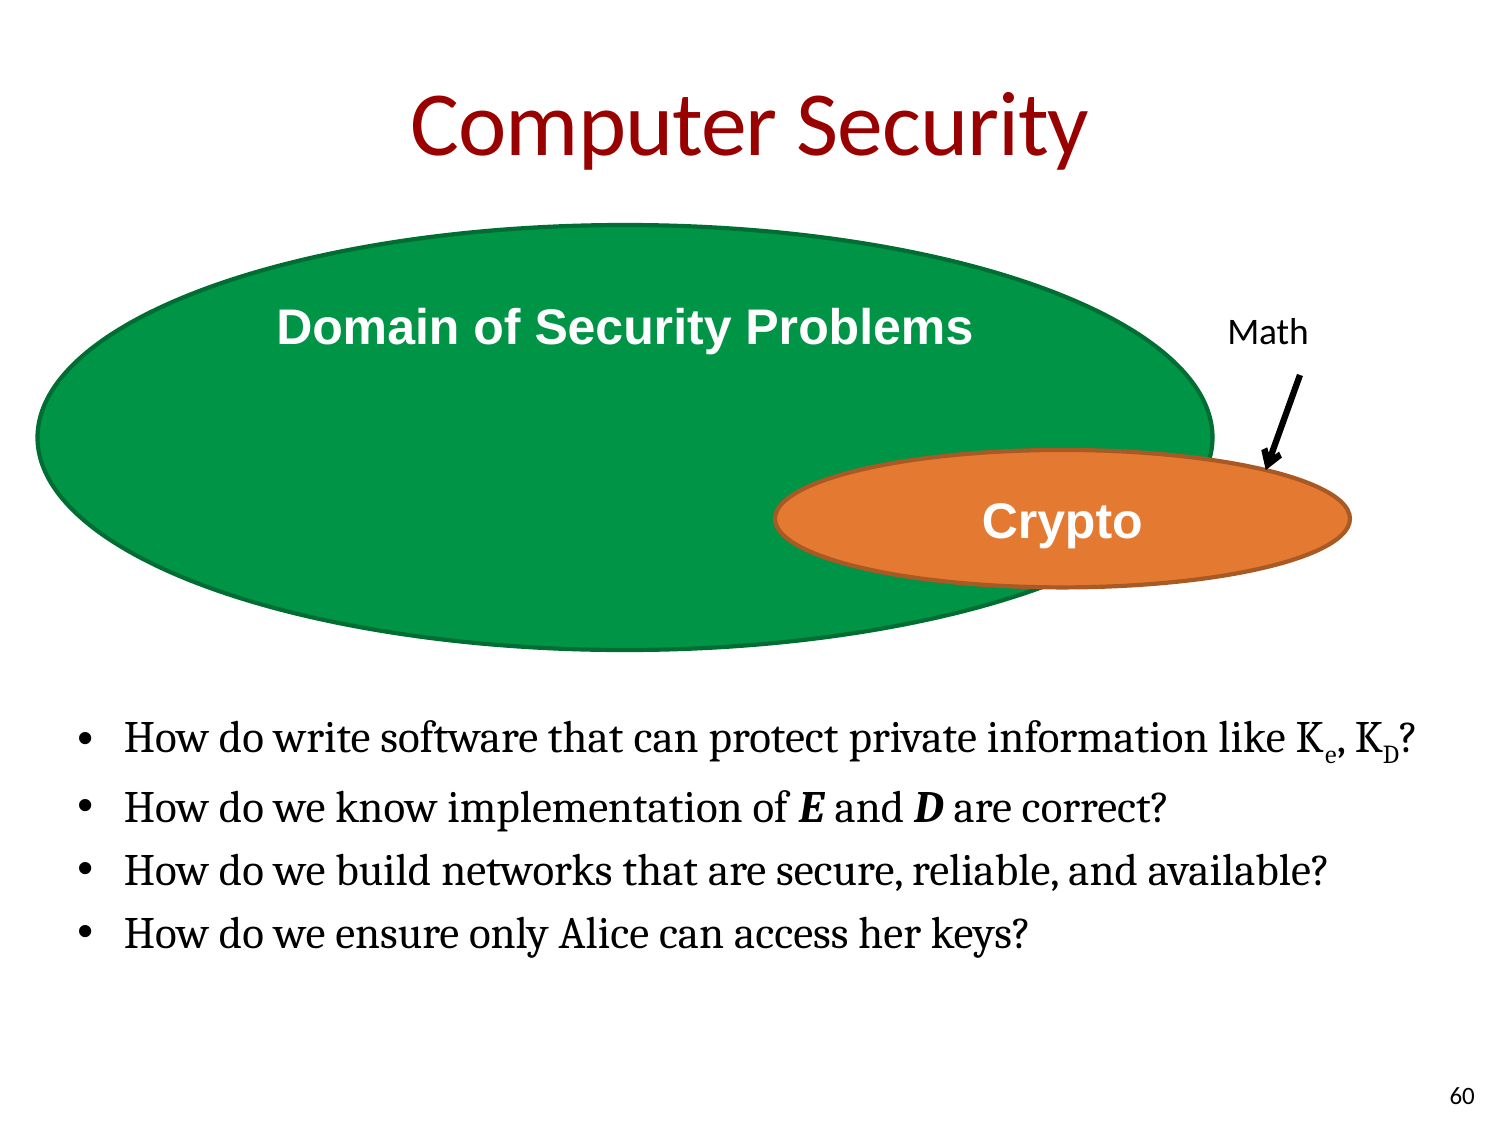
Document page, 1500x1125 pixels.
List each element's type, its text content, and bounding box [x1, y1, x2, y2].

title Computer Security [75, 24, 1425, 213]
list How do write software that can protect private information like Ke, KD? How do we know implementation of E and D are correct? How do we build networks that are secure, reliable, and available? How do we ensure only Alice can access her keys? [62, 699, 1457, 1021]
text_box Crypto [772, 447, 1353, 590]
text_box Domain of Security Problems [35, 222, 1215, 653]
slide_number 60 [1125, 1065, 1475, 1125]
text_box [1235, 405, 1331, 440]
text_box Math [1212, 299, 1400, 388]
